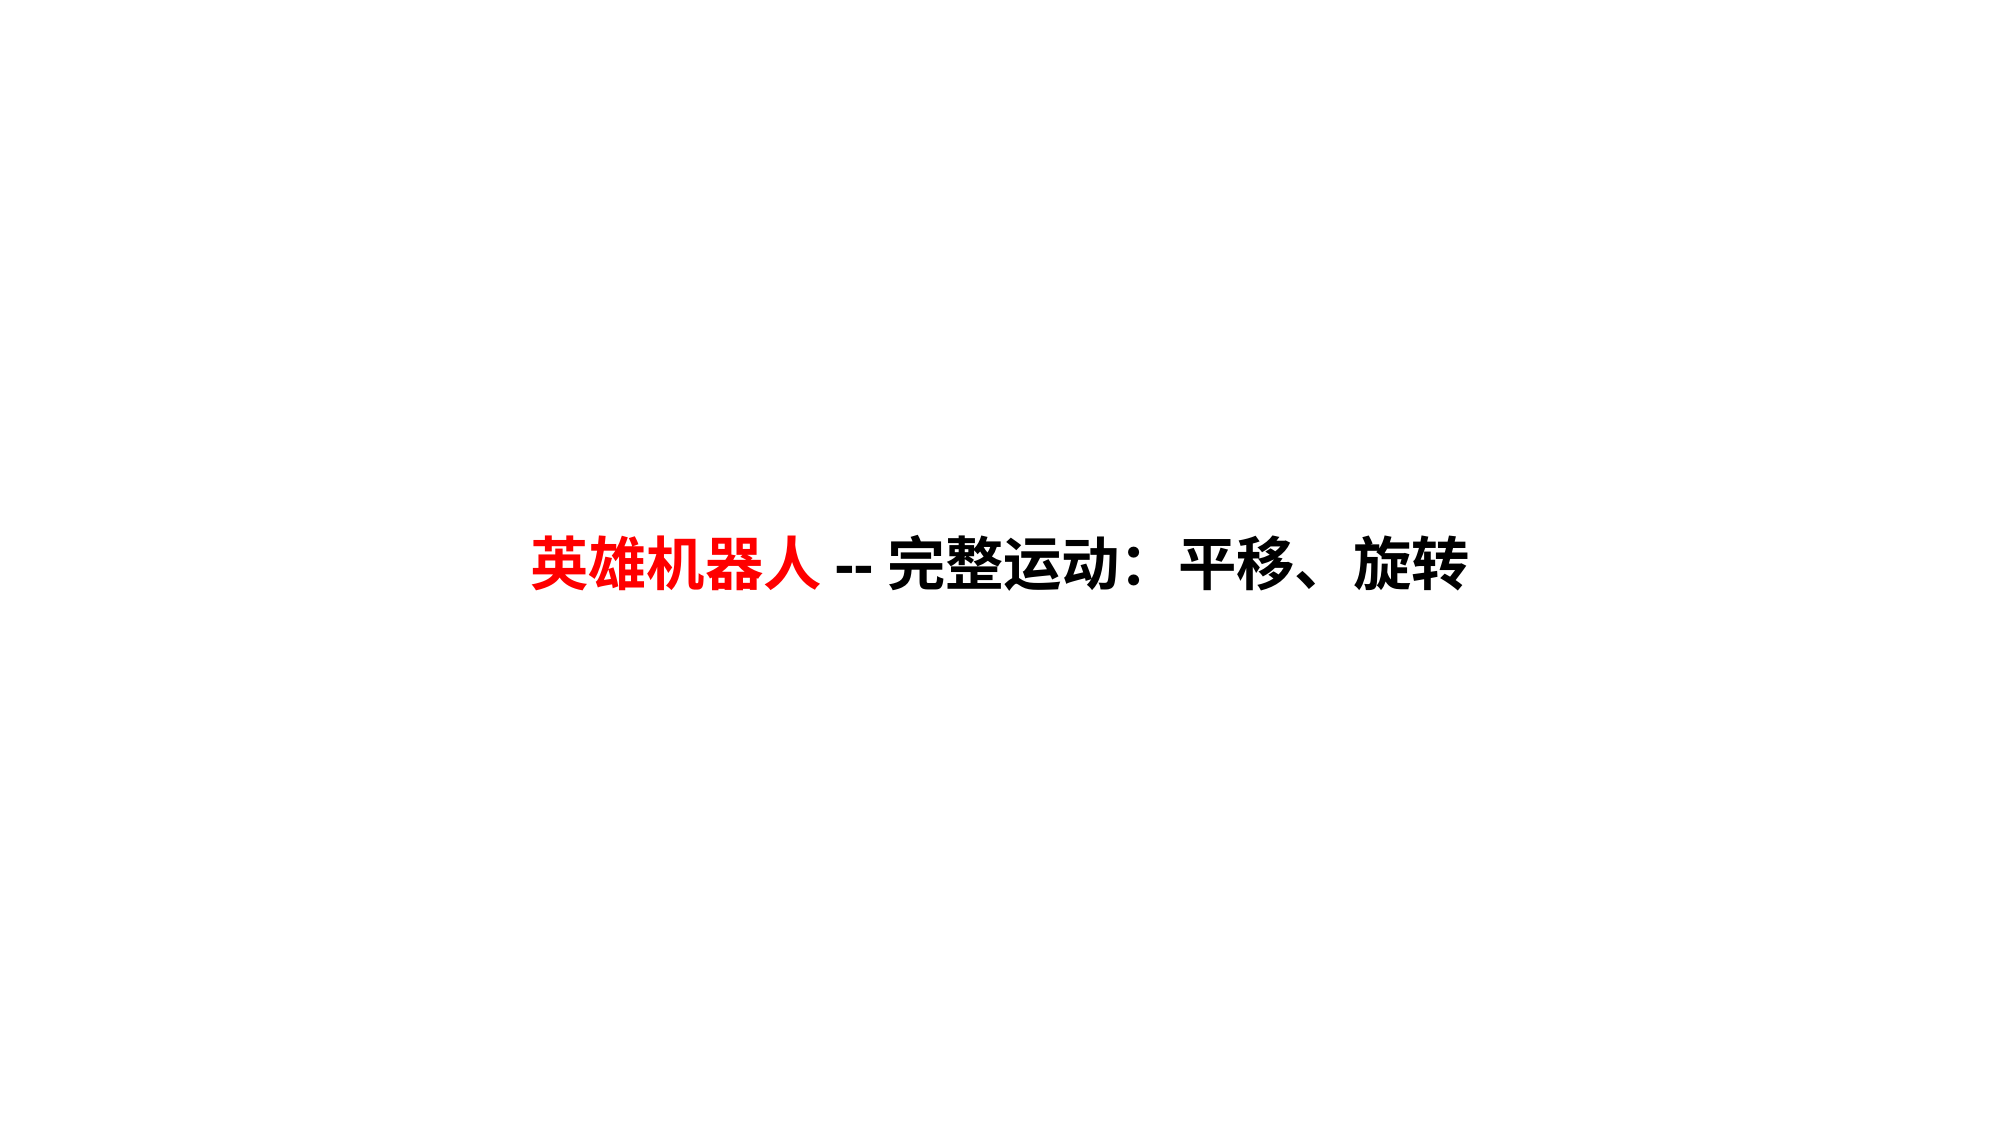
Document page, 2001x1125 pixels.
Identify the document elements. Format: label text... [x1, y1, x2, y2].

text_box 英雄机器人--完整运动：平移、旋转 [278, 519, 1722, 605]
